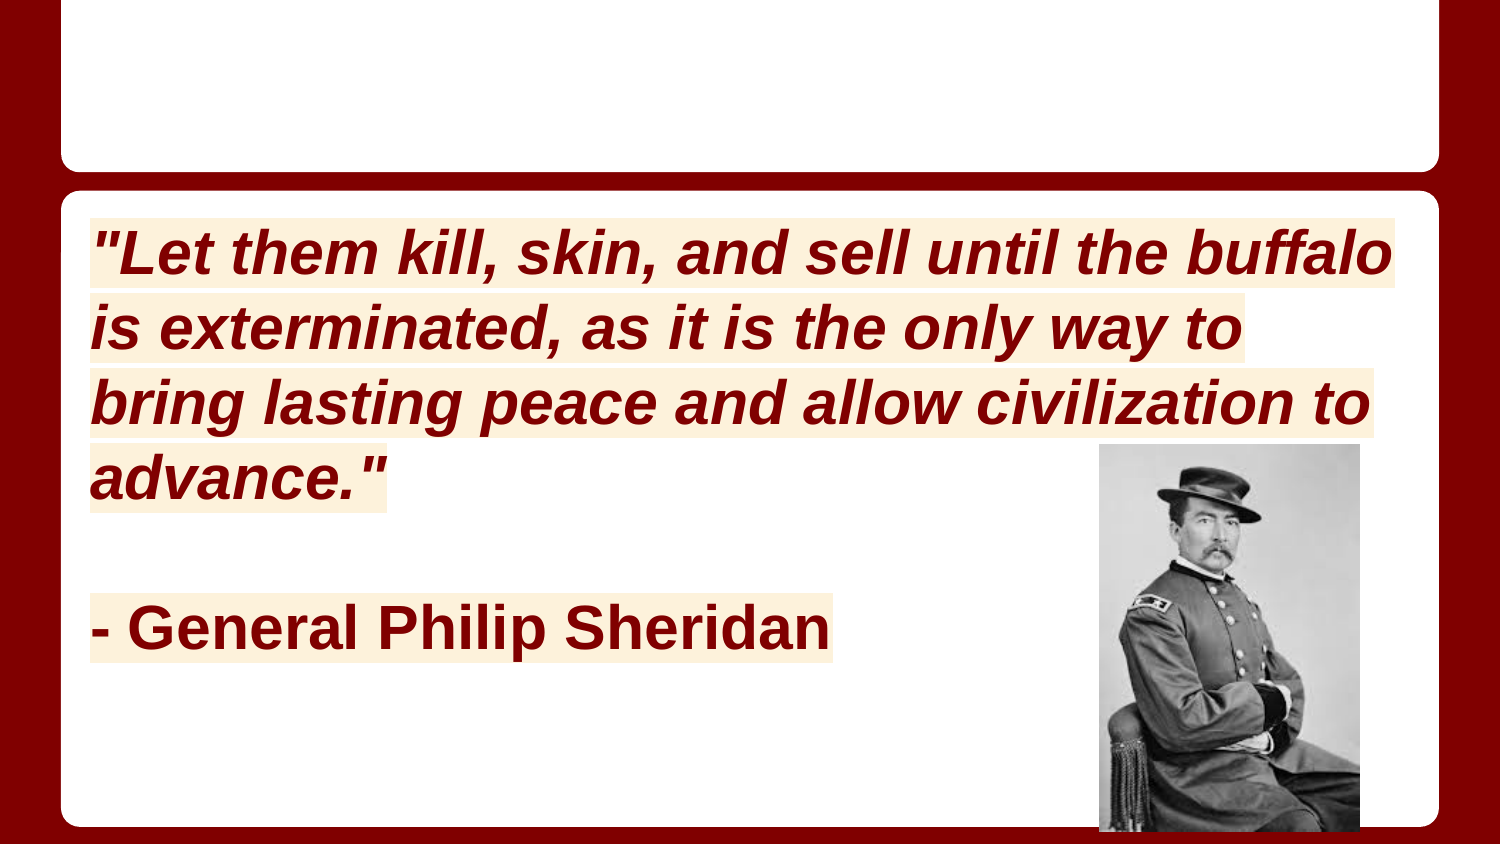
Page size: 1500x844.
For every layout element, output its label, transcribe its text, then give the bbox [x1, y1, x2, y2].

picture [1098, 444, 1360, 832]
list "Let them kill, skin, and sell until the buffalo is exterminated, as it is the only way to bring lasting peace and allow civilization to advance." - General Philip Sheridan [75, 196, 1425, 808]
